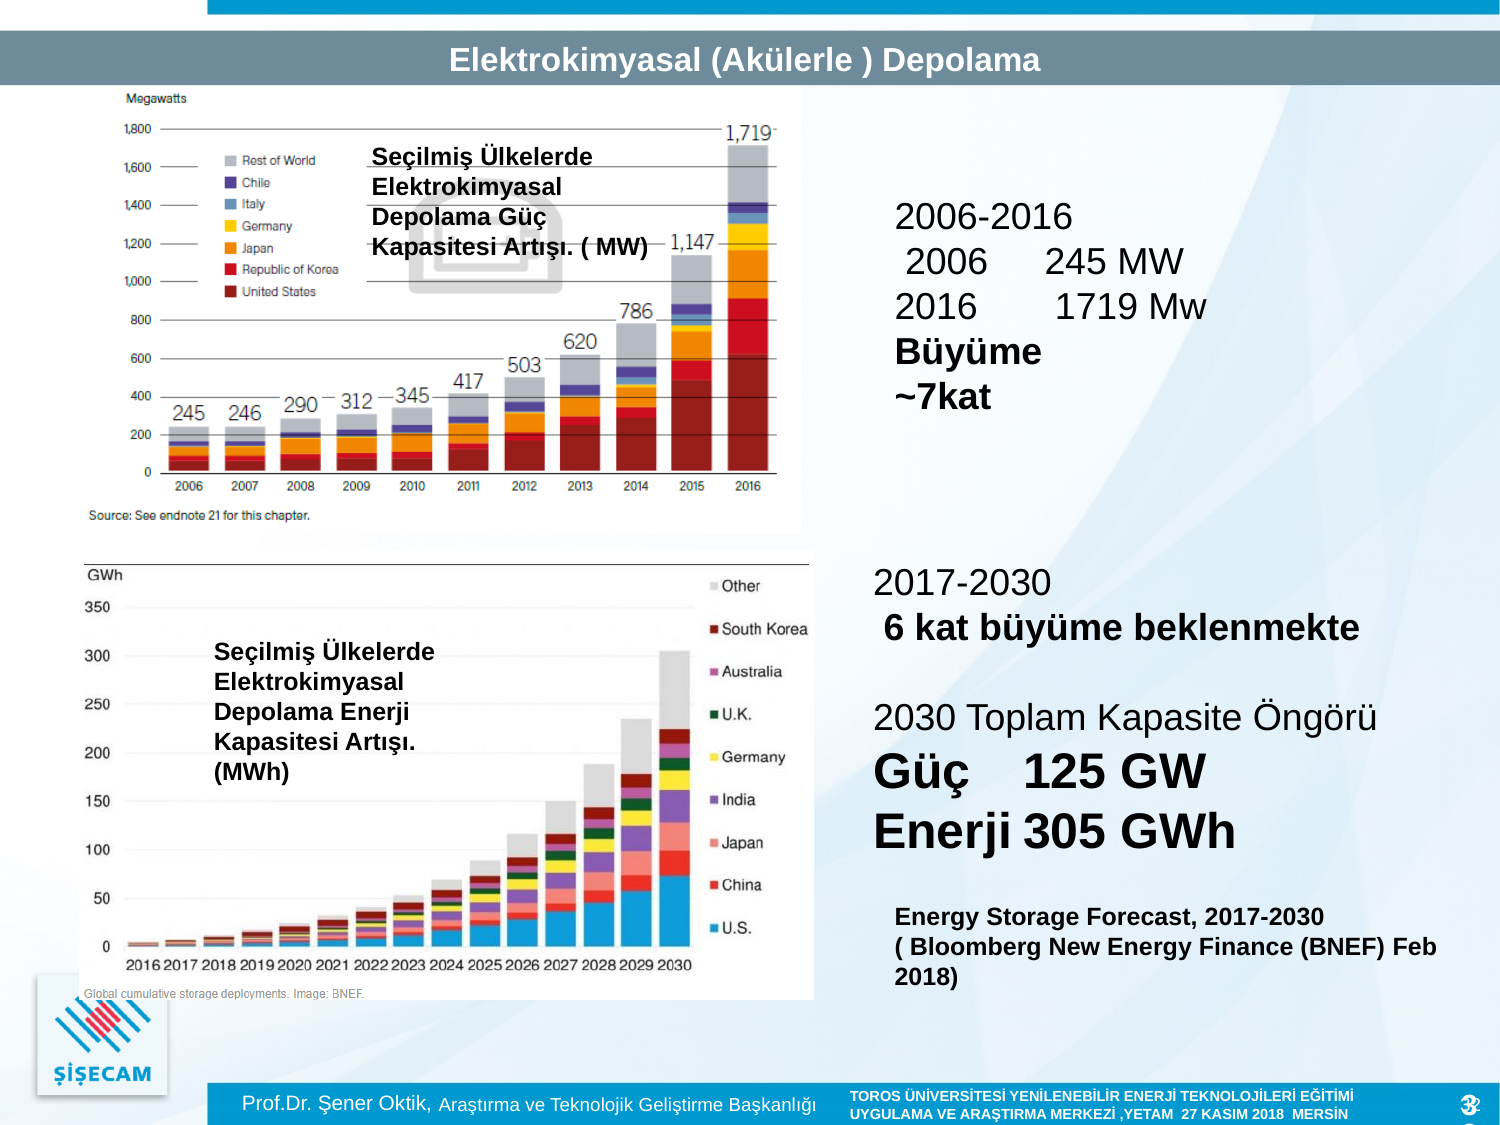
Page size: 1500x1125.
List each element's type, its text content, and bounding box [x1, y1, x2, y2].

text_box Elektrokimyasal (Akülerle ) Depolama [0, 30, 1500, 86]
picture [0, 0, 1500, 30]
slide_number 32 [1435, 1082, 1500, 1125]
text_box 2006-2016 2006 245 MW 2016 1719 Mw Büyüme ~7kat [879, 184, 1400, 425]
text_box 2017-2030 6 kat büyüme beklenmekte 2030 Toplam Kapasite Öngörü Güç 125 GW Enerji 305 GWh [858, 550, 1393, 866]
text_box Energy Storage Forecast, 2017-2030 ( Bloomberg New Energy Finance (BNEF) Feb 2018) [879, 893, 1495, 998]
picture [0, 84, 1500, 1125]
